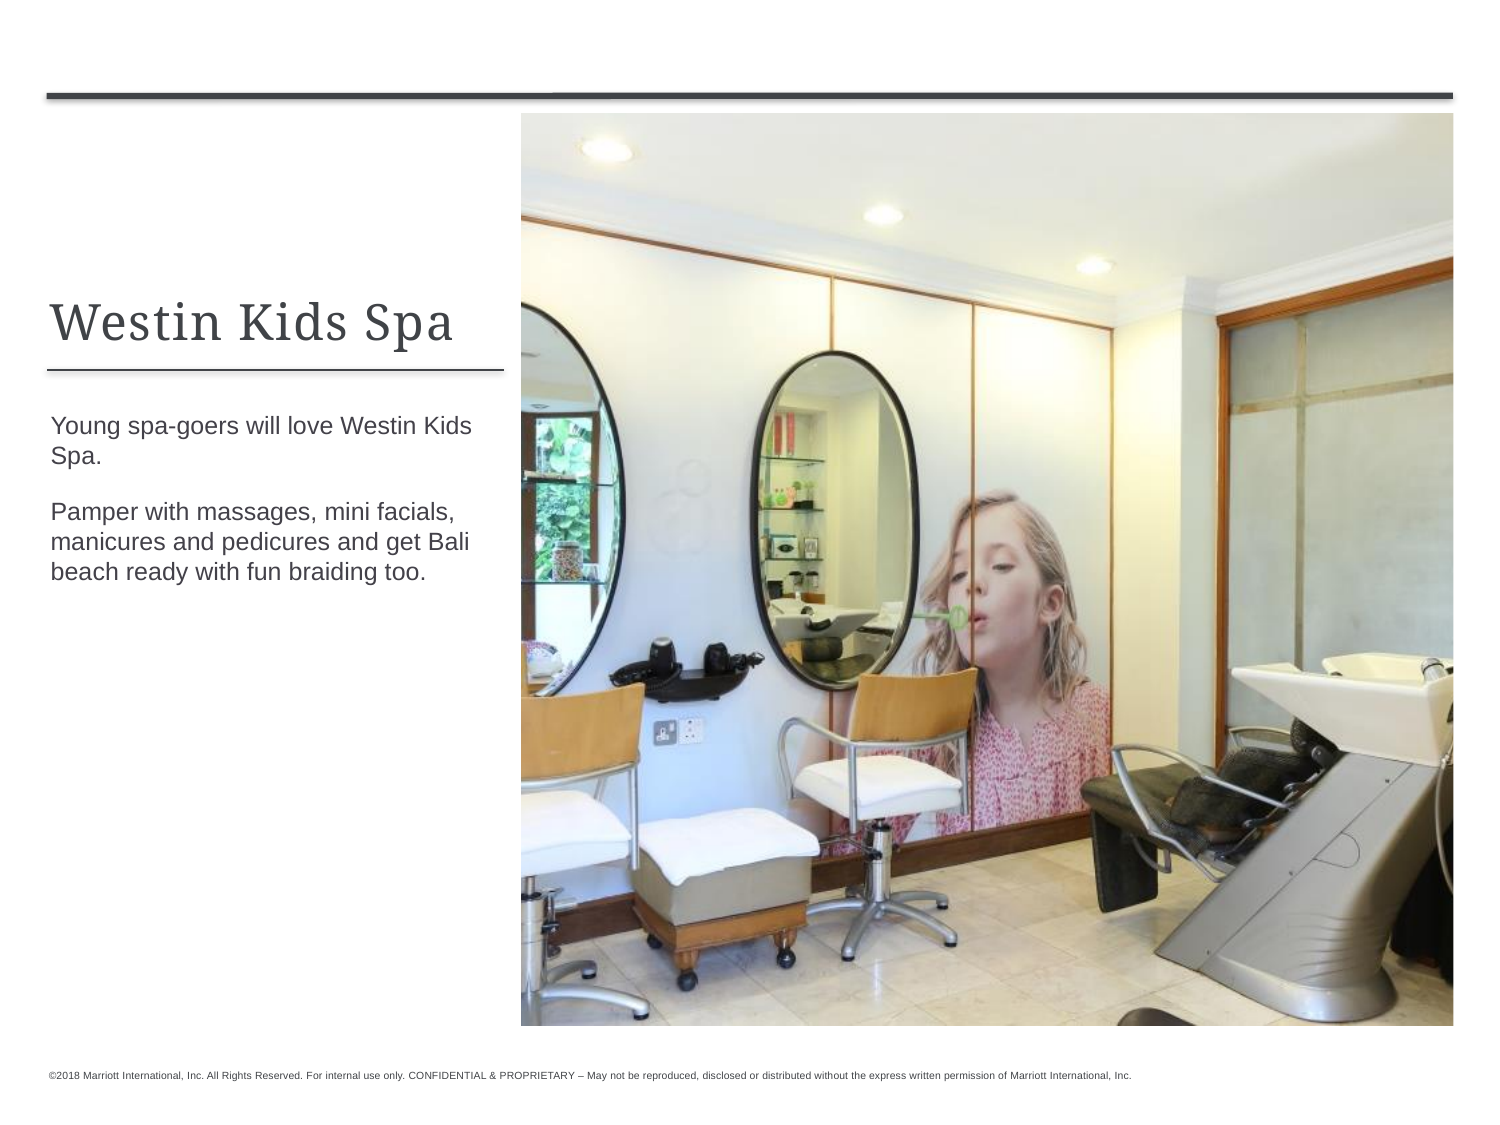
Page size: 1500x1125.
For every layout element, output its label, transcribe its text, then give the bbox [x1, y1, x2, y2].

title Westin Kids Spa [34, 140, 505, 360]
picture [520, 113, 1454, 1026]
list Young spa-goers will love Westin Kids Spa. Pamper with massages, mini facials, manicures and pedicures and get Bali beach ready with fun braiding too. [35, 401, 505, 1040]
